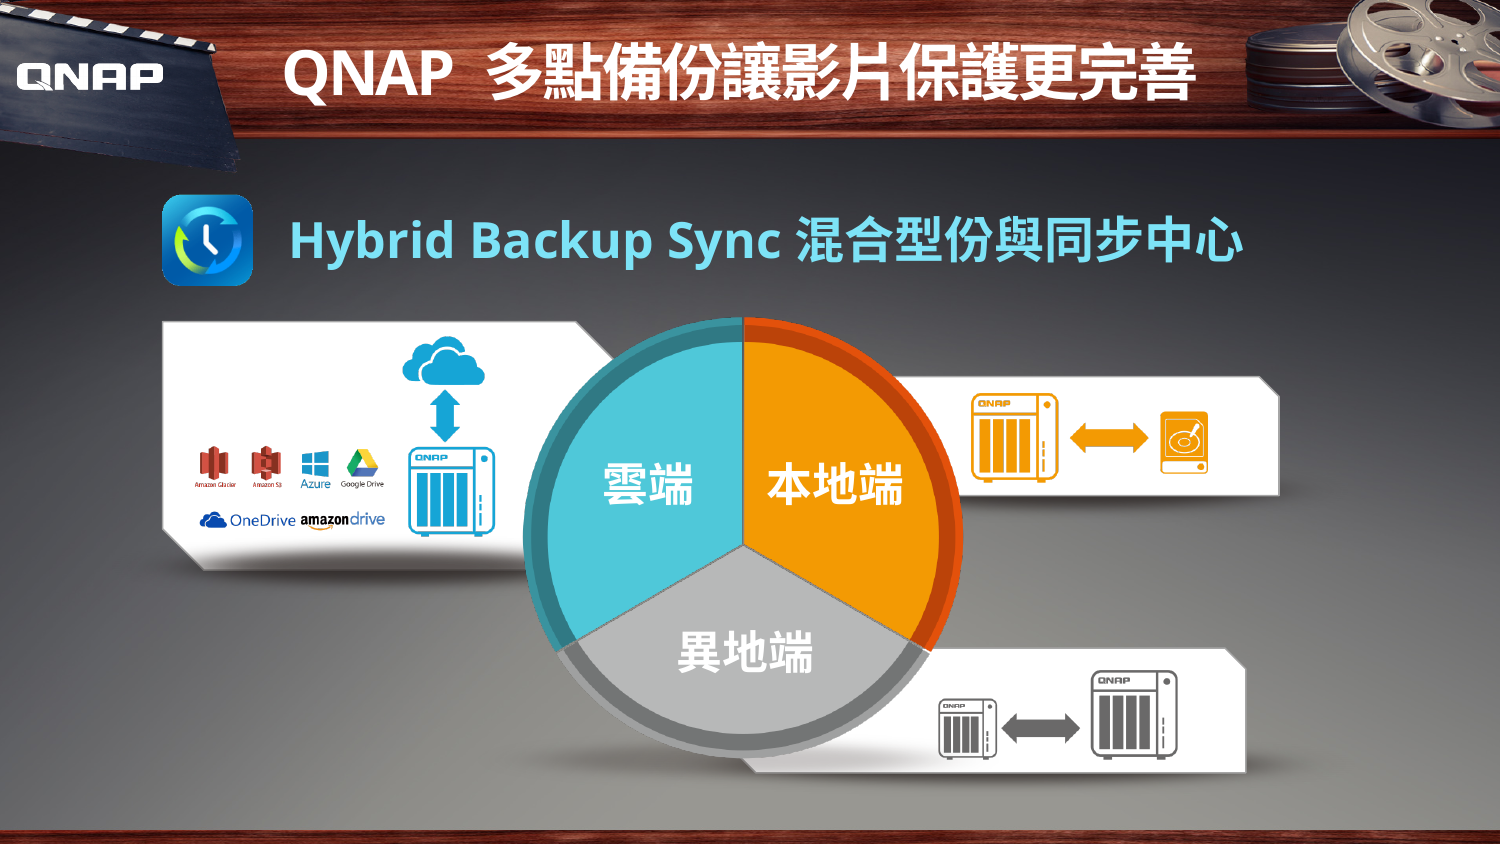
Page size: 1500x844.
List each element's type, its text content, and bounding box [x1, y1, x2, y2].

text_box QNAP 多點備份讓影片保護更完善 [231, 0, 1249, 142]
text_box Hybrid Backup Sync混合型份與同步中心 [273, 193, 1312, 270]
picture [0, 0, 1500, 844]
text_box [111, 272, 1355, 844]
